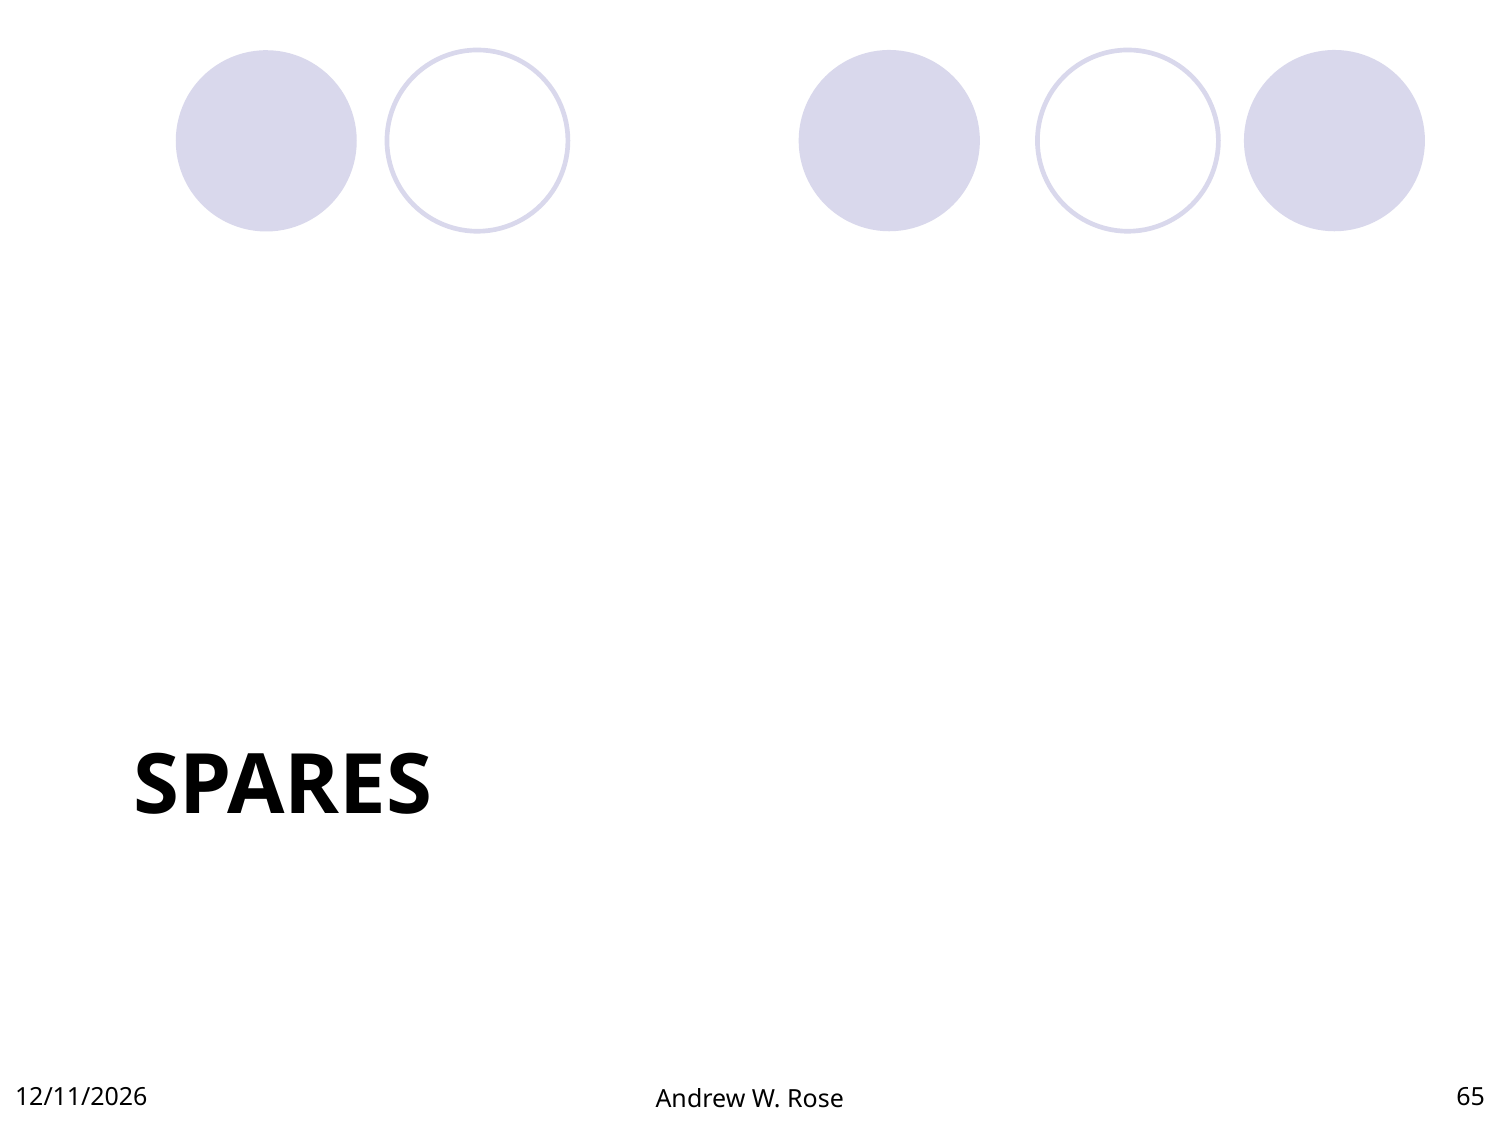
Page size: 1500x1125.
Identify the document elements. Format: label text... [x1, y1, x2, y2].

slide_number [0, 1070, 350, 1125]
title Spares [118, 722, 1394, 947]
slide_number 65 [1149, 1070, 1500, 1125]
footer Andrew W. Rose [512, 1070, 988, 1125]
